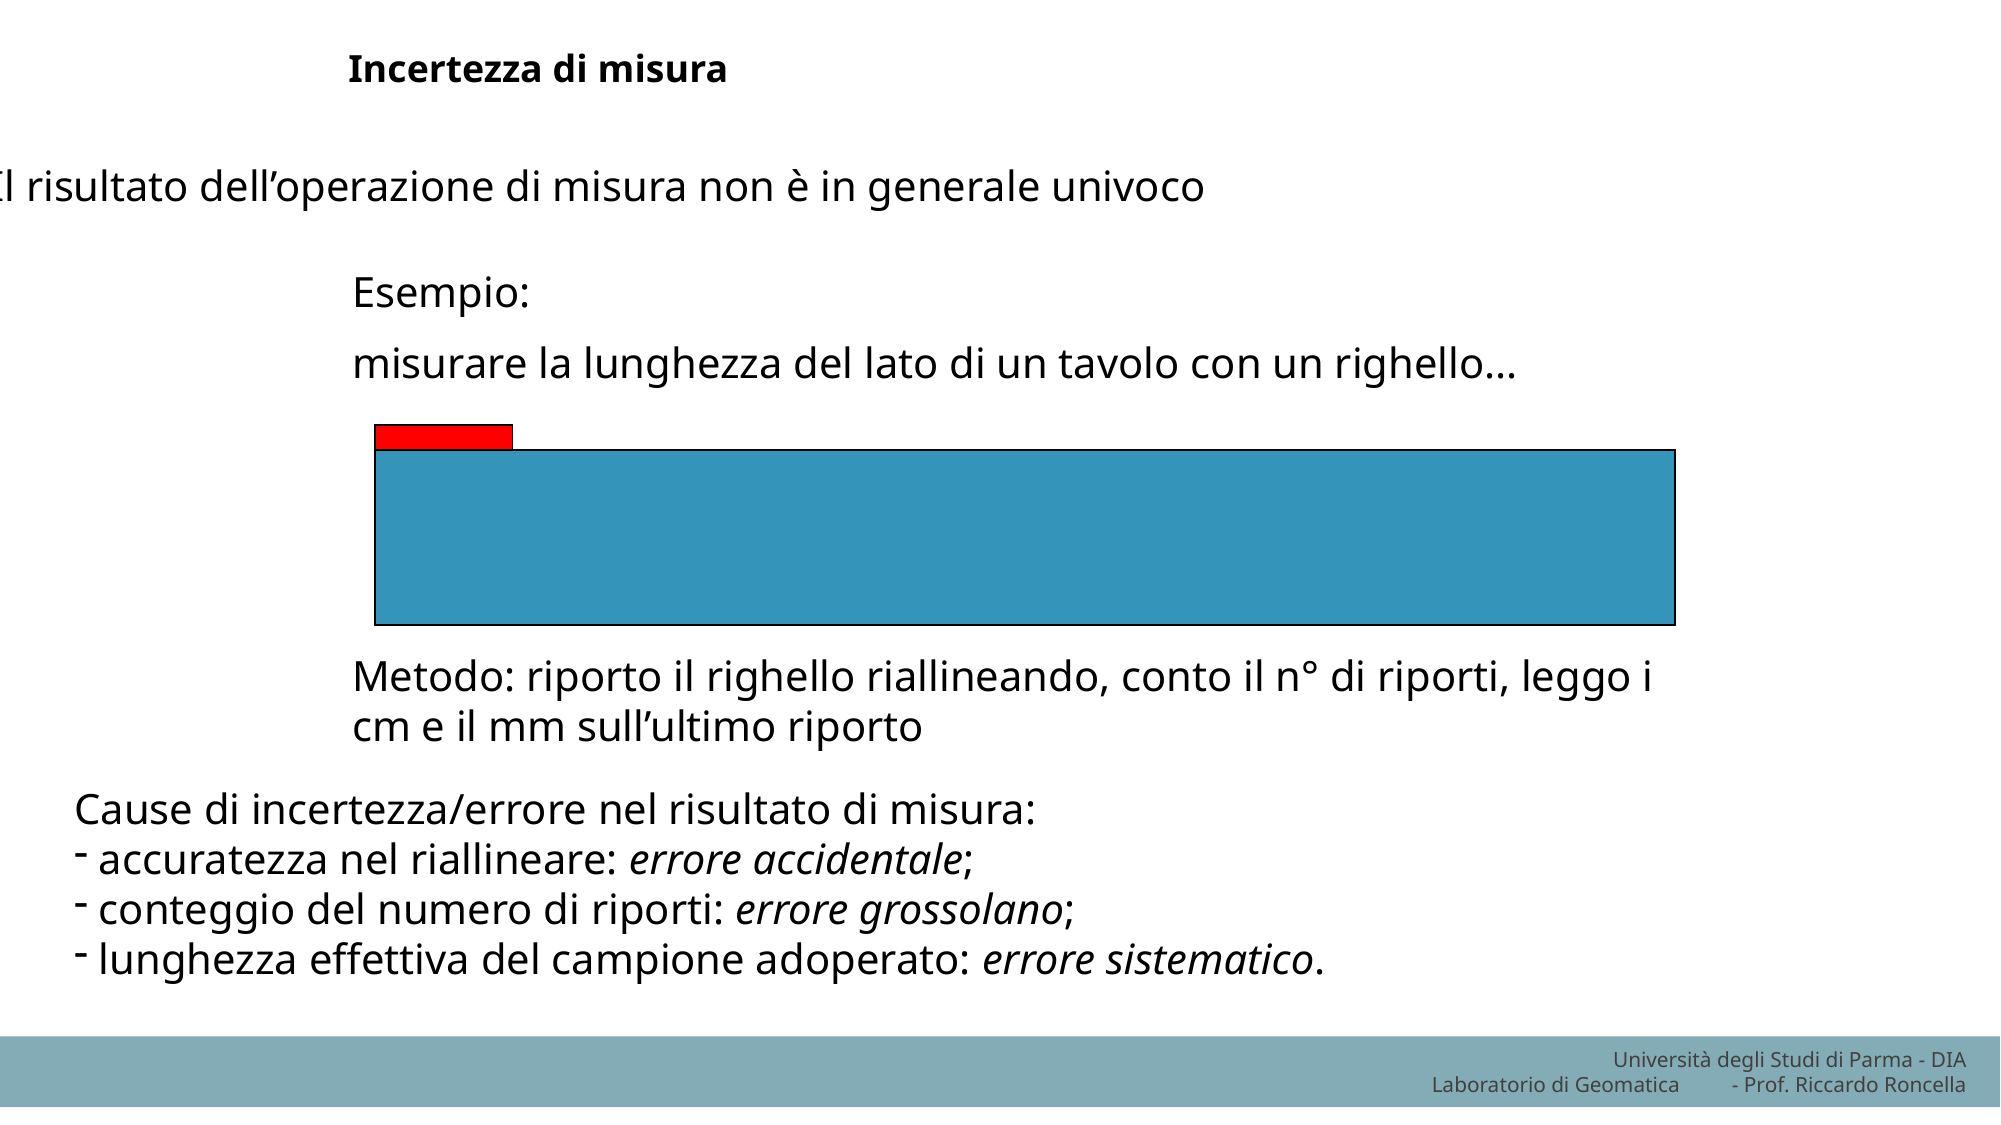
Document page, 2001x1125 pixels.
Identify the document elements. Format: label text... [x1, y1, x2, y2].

text_box [374, 425, 513, 450]
text_box Metodo: riporto il righello riallineando, conto il n° di riporti, leggo i cm e il mm sull’ultimo riporto [337, 641, 1713, 757]
text_box Incertezza di misura [333, 37, 744, 98]
text_box Esempio: misurare la lunghezza del lato di un tavolo con un righello... [337, 258, 1713, 394]
text_box Cause di incertezza/errore nel risultato di misura: accuratezza nel riallineare: errore accidentale; conteggio del numero di riporti: errore grossolano; lunghezza effettiva del campione adoperato: errore sistematico. [59, 775, 1475, 990]
text_box [375, 450, 1675, 625]
text_box Il risultato dell’operazione di misura non è in generale univoco [0, 152, 1221, 218]
